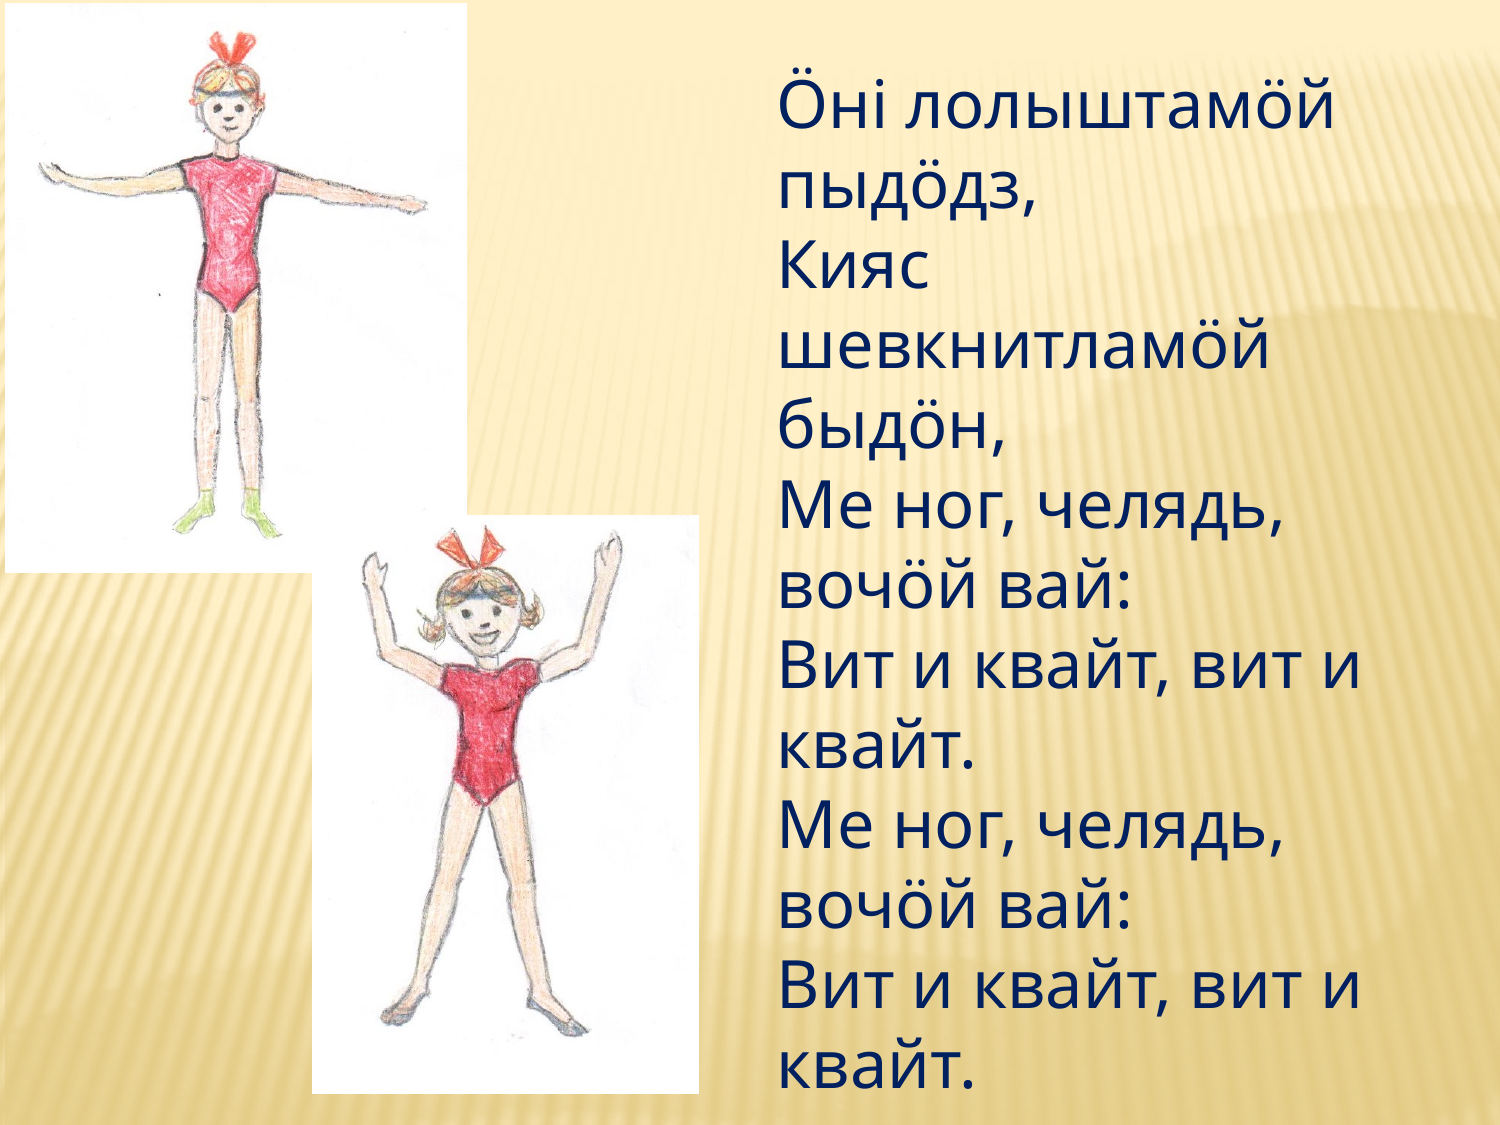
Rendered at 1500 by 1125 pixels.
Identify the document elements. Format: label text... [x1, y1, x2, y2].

text_box Öнi лолыштамöй пыдöдз, Кияс шевкнитламöй быдöн, Ме ног, челядь, вочöй вай: Вит и квайт, вит и квайт. Ме ног, челядь, вочöй вай: Вит и квайт, вит и квайт. [761, 54, 1436, 1125]
picture [5, 2, 700, 1095]
